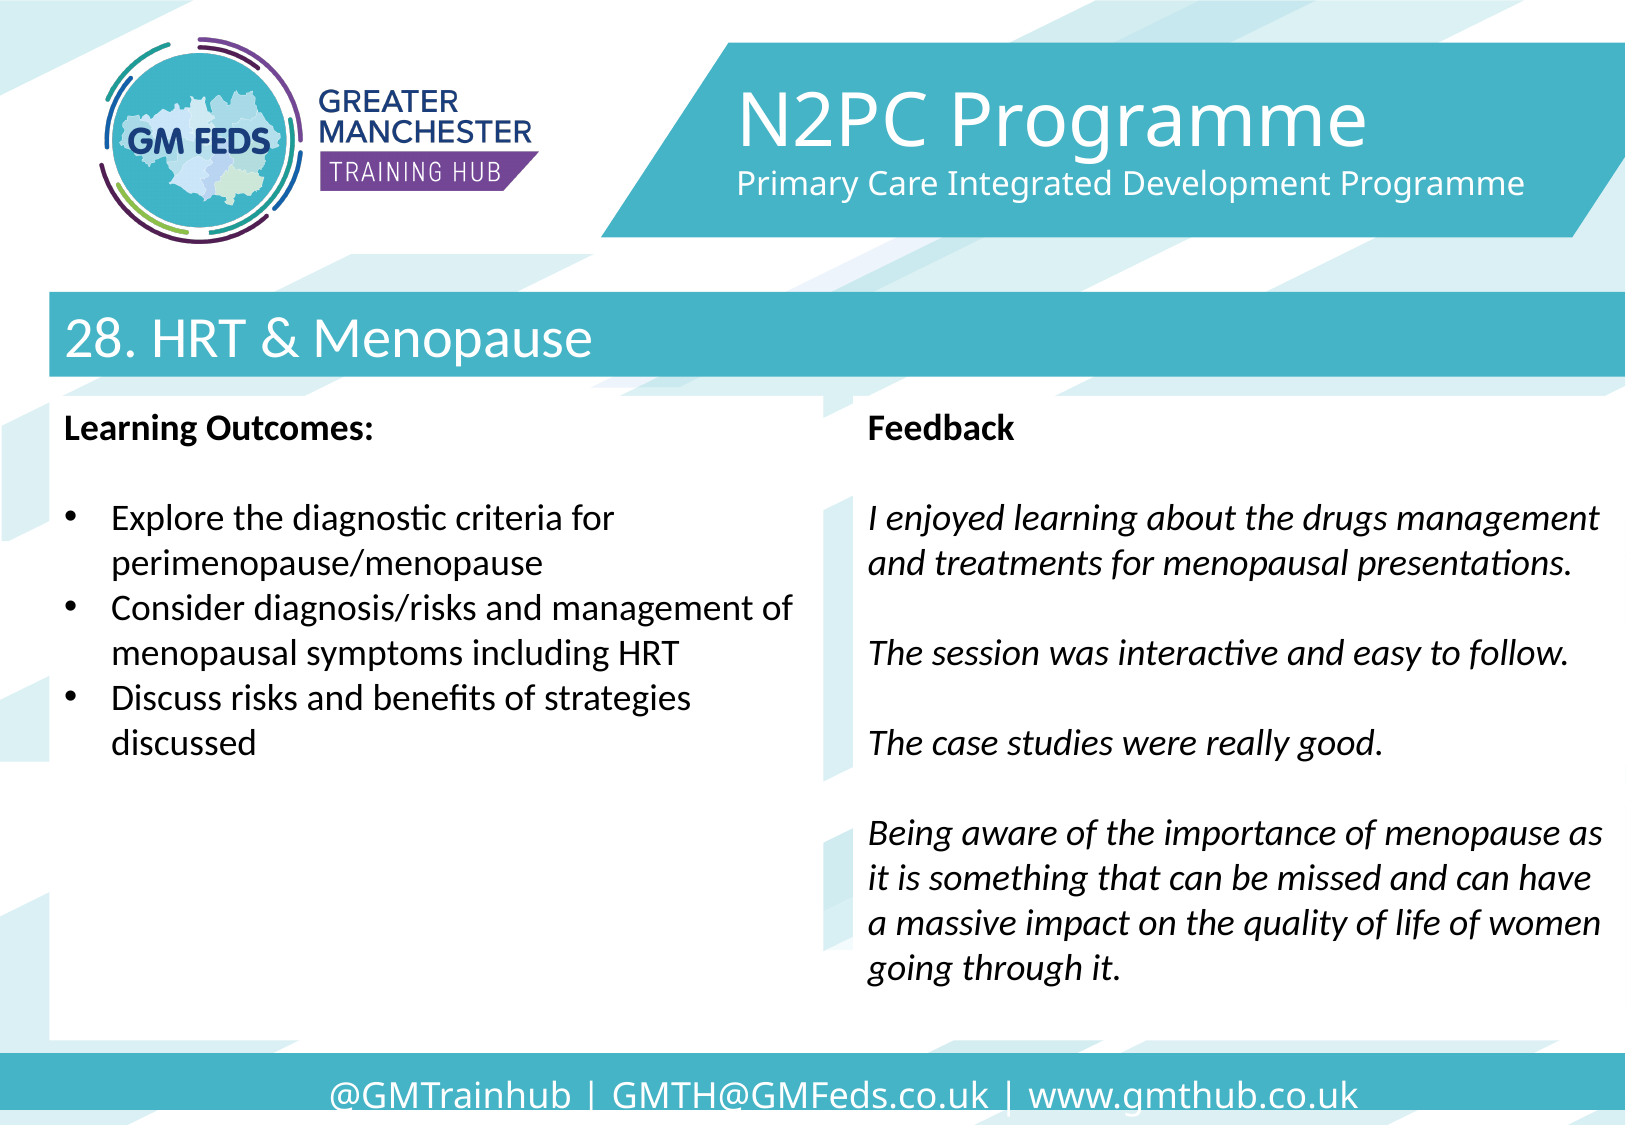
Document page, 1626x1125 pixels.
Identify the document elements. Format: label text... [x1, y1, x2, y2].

picture [99, 37, 539, 244]
text_box Learning Outcomes: Explore the diagnostic criteria for perimenopause/menopause​ Consider diagnosis/risks and management of menopausal symptoms including HRT​ Discuss risks and benefits of strategies discussed [49, 395, 824, 1041]
text_box @GMTrainhub | GMTH@GMFeds.co.uk | www.gmthub.co.uk [0, 1040, 1625, 1125]
text_box 28. HRT & Menopause [49, 291, 1625, 377]
text_box [600, 42, 1625, 238]
text_box Feedback I enjoyed learning about the drugs management and treatments for menopausal presentations. The session was interactive and easy to follow. The case studies were really good. Being aware of the importance of menopause as it is something that can be missed and can have a massive impact on the quality of life of women going through it. [853, 395, 1625, 1041]
text_box N2PC Programme Primary Care Integrated Development Programme [721, 64, 1570, 209]
